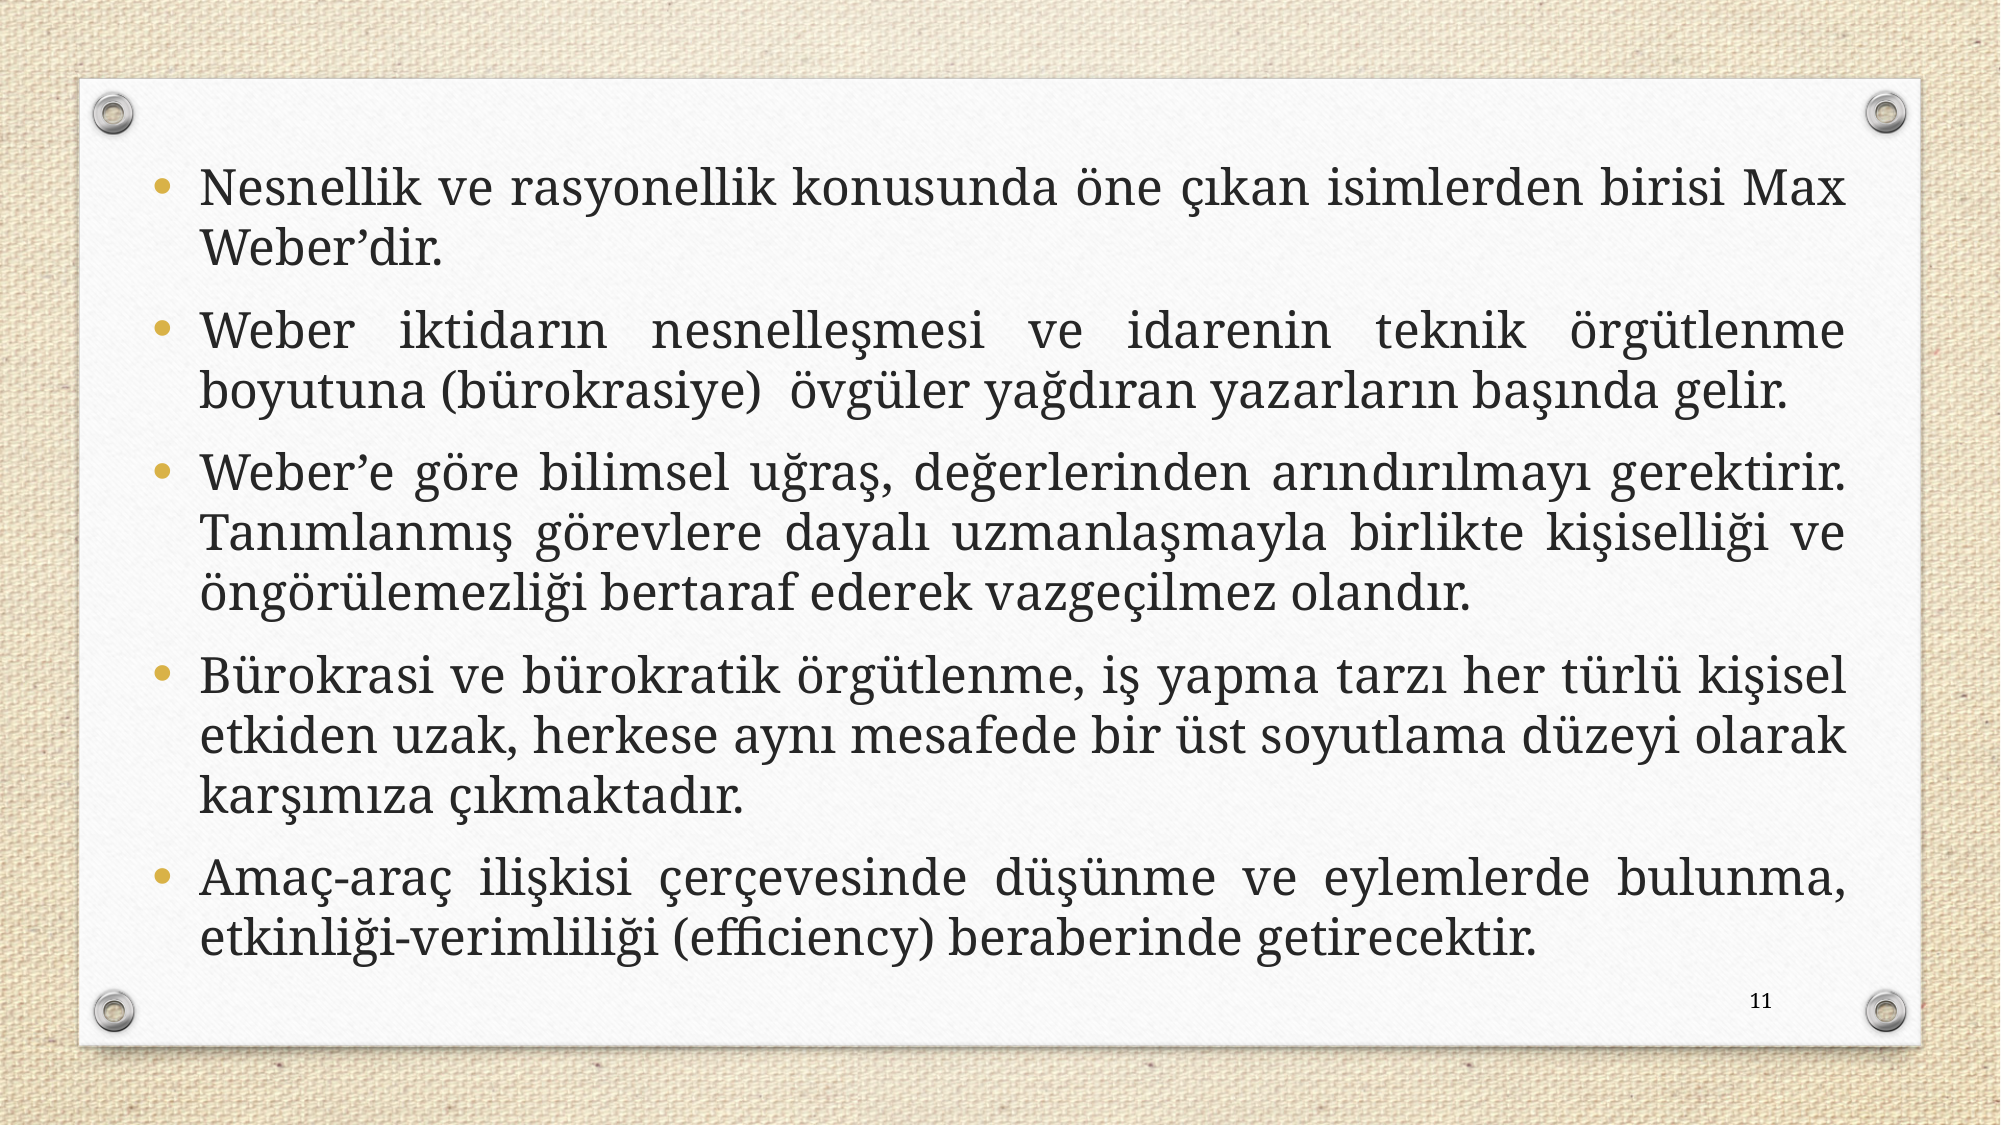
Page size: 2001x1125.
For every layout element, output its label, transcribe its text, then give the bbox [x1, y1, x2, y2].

slide_number 11 [1698, 979, 1788, 1025]
picture [0, 0, 2001, 1125]
list Nesnellik ve rasyonellik konusunda öne çıkan isimlerden birisi Max Weber’dir. Weber iktidarın nesnelleşmesi ve idarenin teknik örgütlenme boyutuna (bürokrasiye) övgüler yağdıran yazarların başında gelir. Weber’e göre bilimsel uğraş, değerlerinden arındırılmayı gerektirir. Tanımlanmış görevlere dayalı uzmanlaşmayla birlikte kişiselliği ve öngörülemezliği bertaraf ederek vazgeçilmez olandır. Bürokrasi ve bürokratik örgütlenme, iş yapma tarzı her türlü kişisel etkiden uzak, herkese aynı mesafede bir üst soyutlama düzeyi olarak karşımıza çıkmaktadır. Amaç-araç ilişkisi çerçevesinde düşünme ve eylemlerde bulunma, etkinliği-verimliliği (efficiency) beraberinde getirecektir. [137, 148, 1863, 1014]
